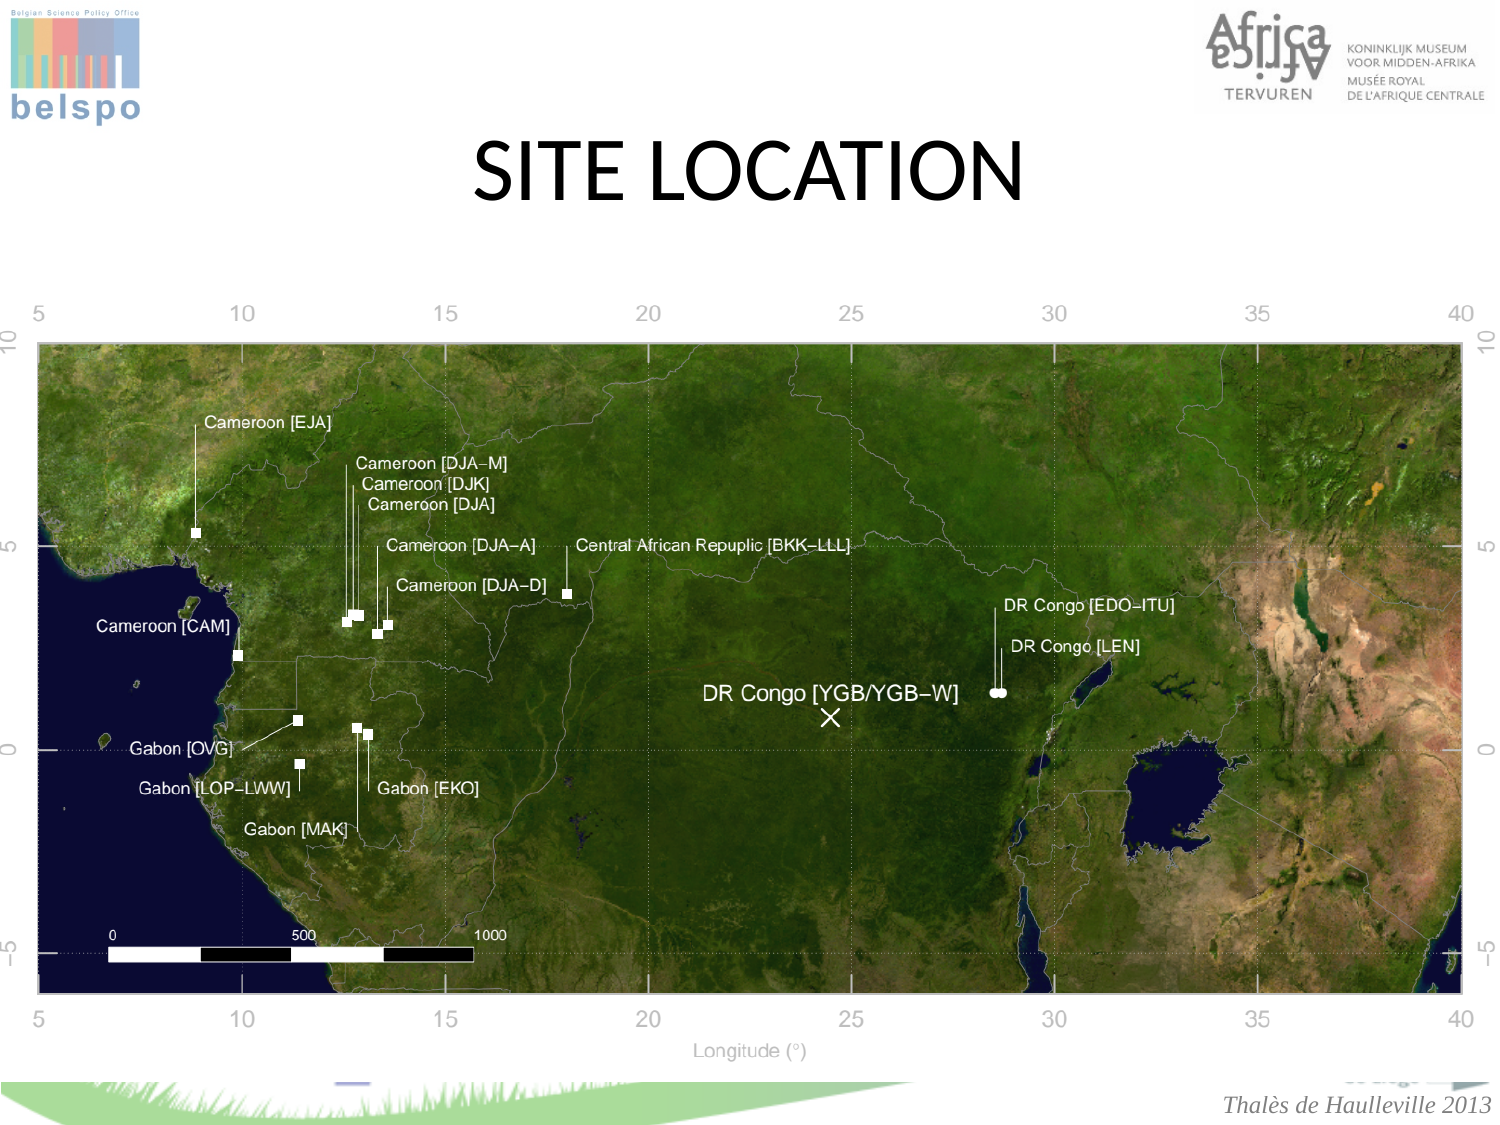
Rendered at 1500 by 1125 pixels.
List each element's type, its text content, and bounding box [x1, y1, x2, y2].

picture [1194, 0, 1496, 114]
picture [0, 1, 148, 134]
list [0, 254, 1500, 1082]
title Site location [75, 69, 1425, 253]
picture [0, 1082, 1500, 1125]
